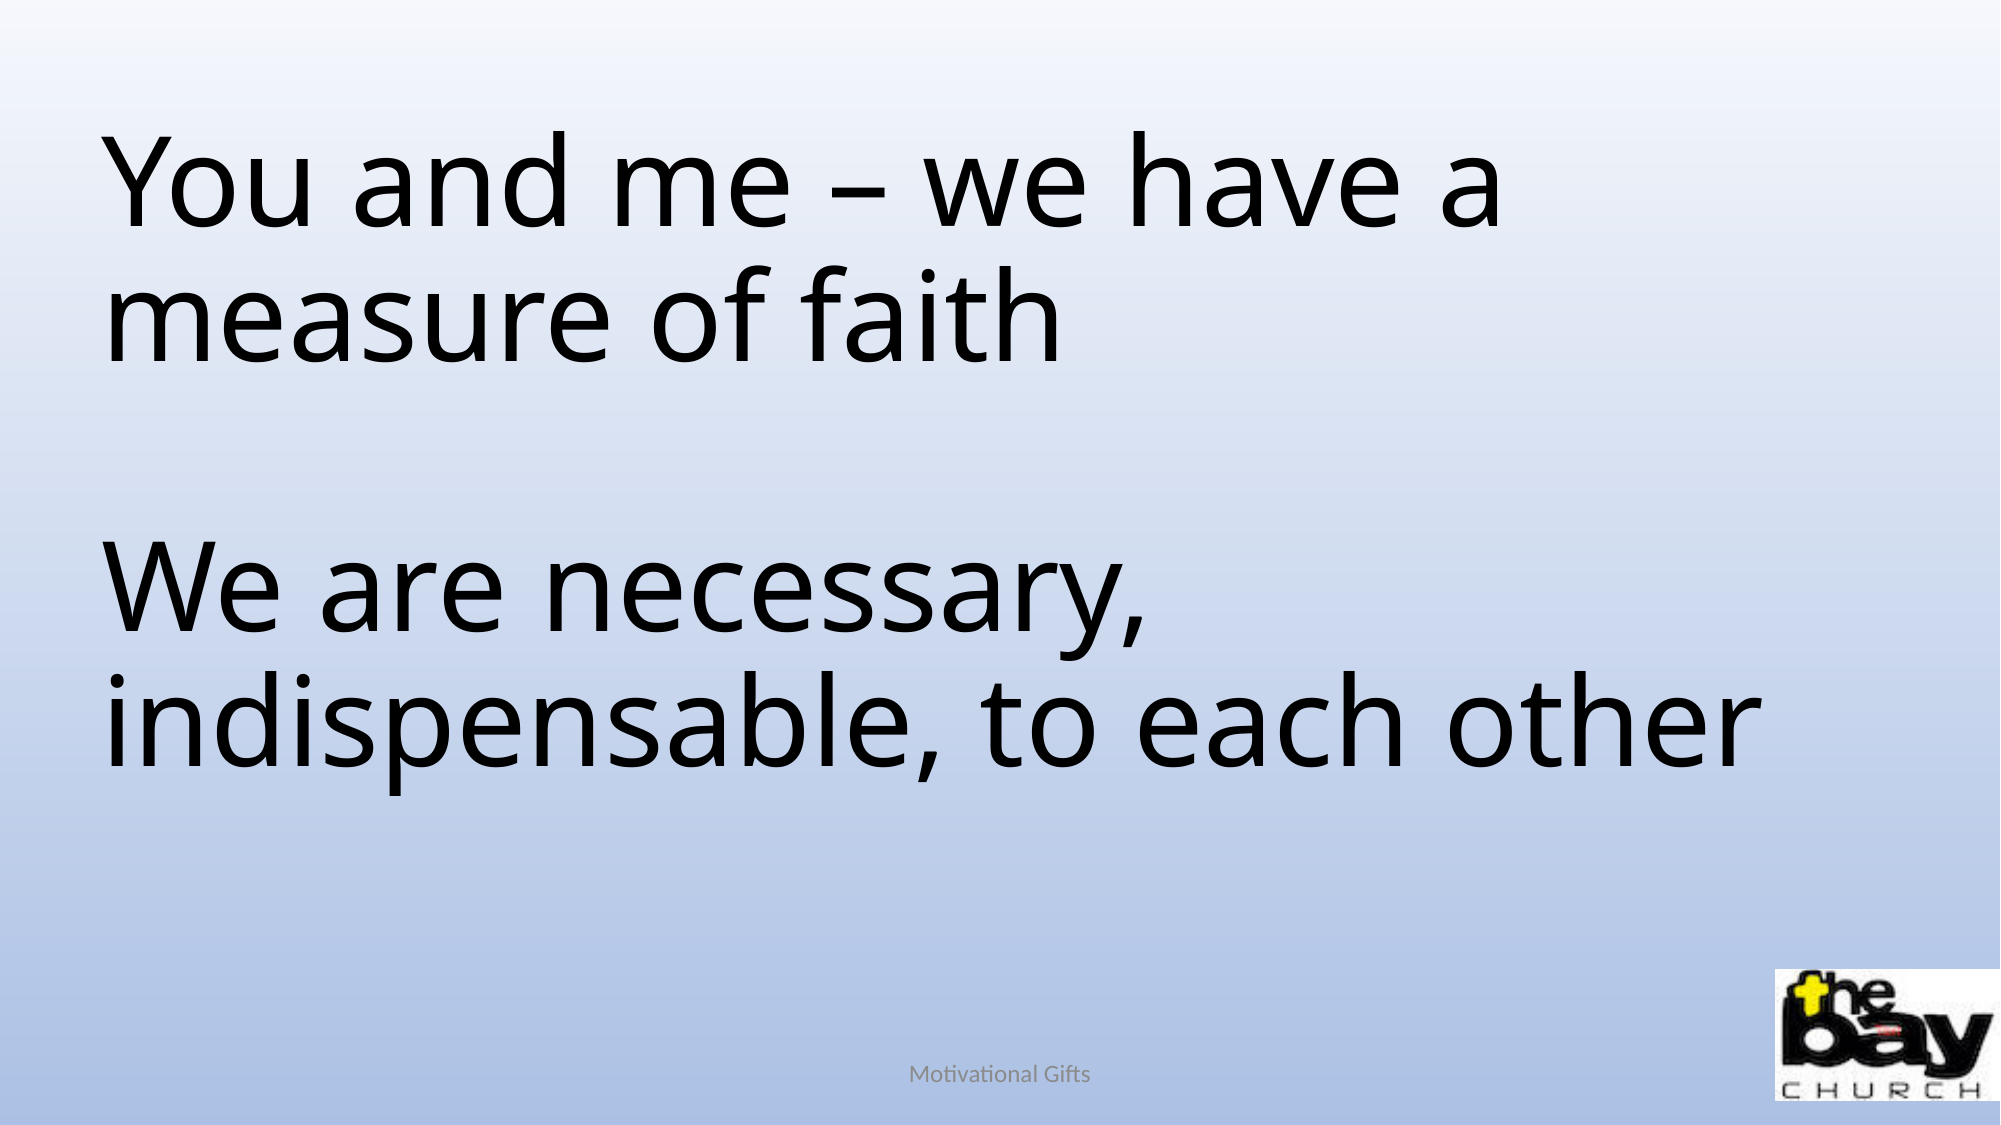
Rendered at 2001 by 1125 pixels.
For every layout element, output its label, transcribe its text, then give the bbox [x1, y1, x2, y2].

picture [1774, 969, 2000, 1101]
footer Motivational Gifts [662, 1042, 1338, 1103]
title You and me – we have a measure of faith We are necessary, indispensable, to each other [86, 110, 1914, 970]
